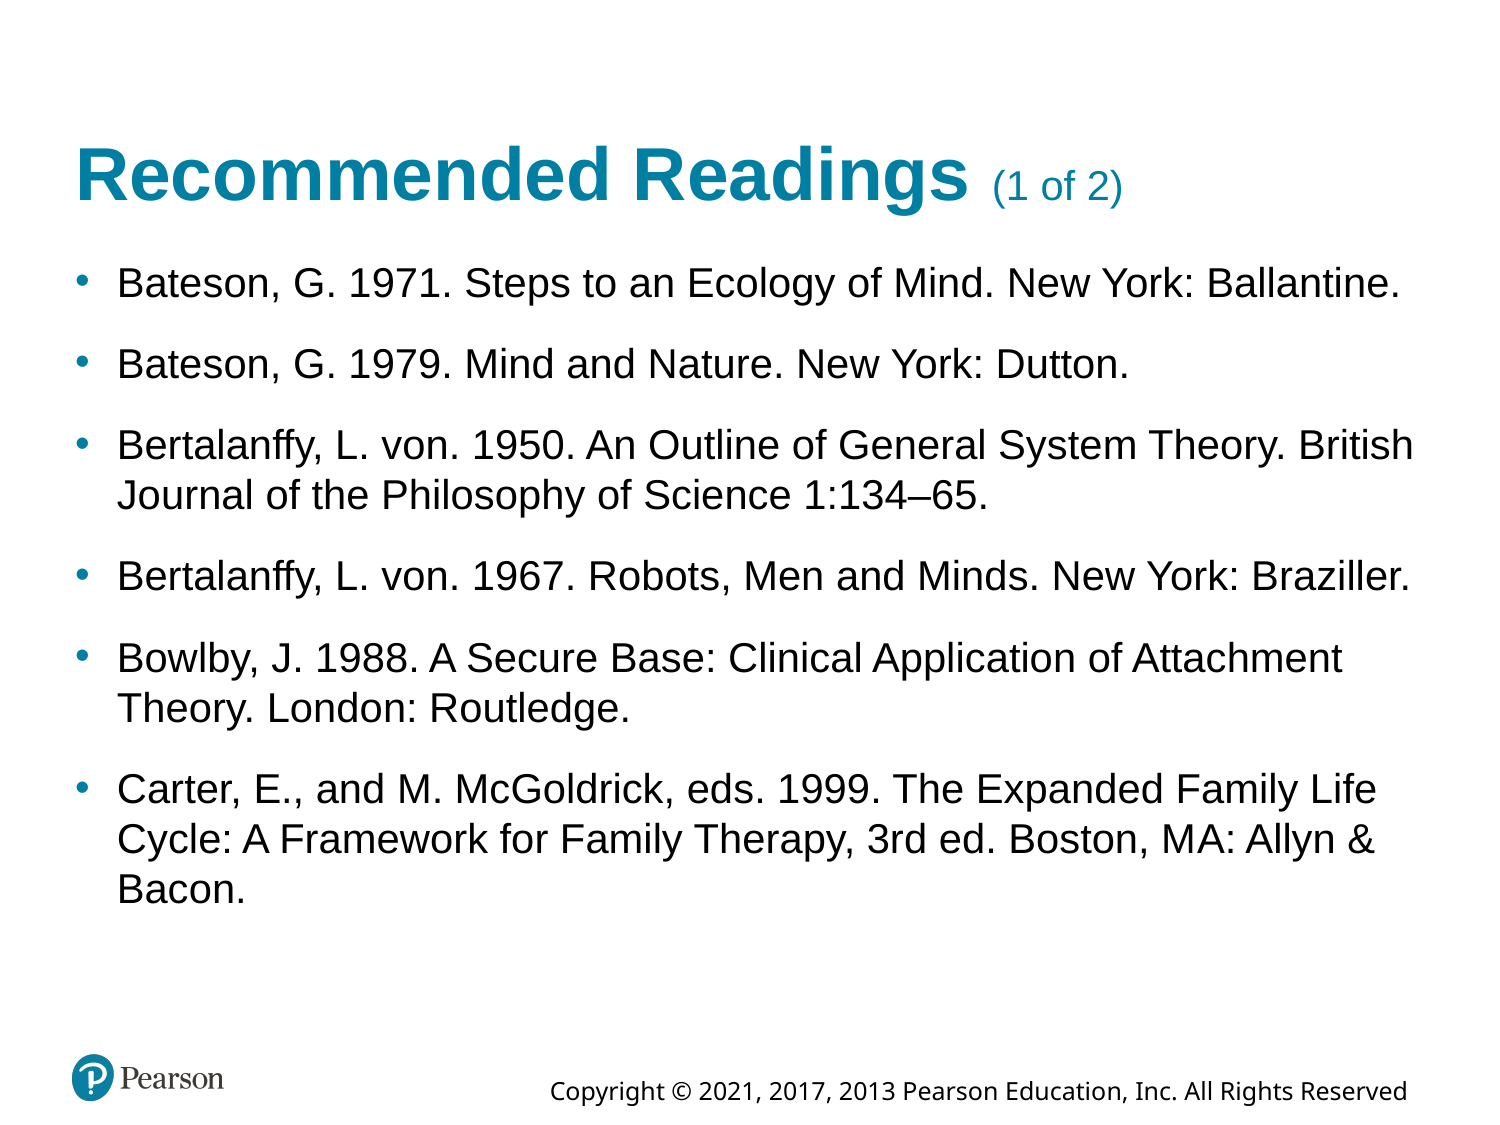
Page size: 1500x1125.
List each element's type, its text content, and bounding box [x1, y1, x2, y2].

title Recommended Readings (1 of 2) [75, 35, 1425, 216]
picture [80, 1063, 106, 1088]
picture [72, 1054, 88, 1070]
picture [98, 1054, 224, 1101]
picture [72, 1087, 83, 1101]
list Bateson, G. 1971. Steps to an Ecology of Mind. New York: Ballantine. Bateson, G. 1979. Mind and Nature. New York: Dutton. Bertalanffy, L. von. 1950. An Outline of General System Theory. British Journal of the Philosophy of Science 1:134–65. Bertalanffy, L. von. 1967. Robots, Men and Minds. New York: Braziller. Bowlby, J. 1988. A Secure Base: Clinical Application of Attachment Theory. London: Routledge. Carter, E., and M. McGoldrick, eds. 1999. The Expanded Family Life Cycle: A Framework for Family Therapy, 3rd ed. Boston, M A: Allyn & Bacon. [75, 255, 1449, 983]
